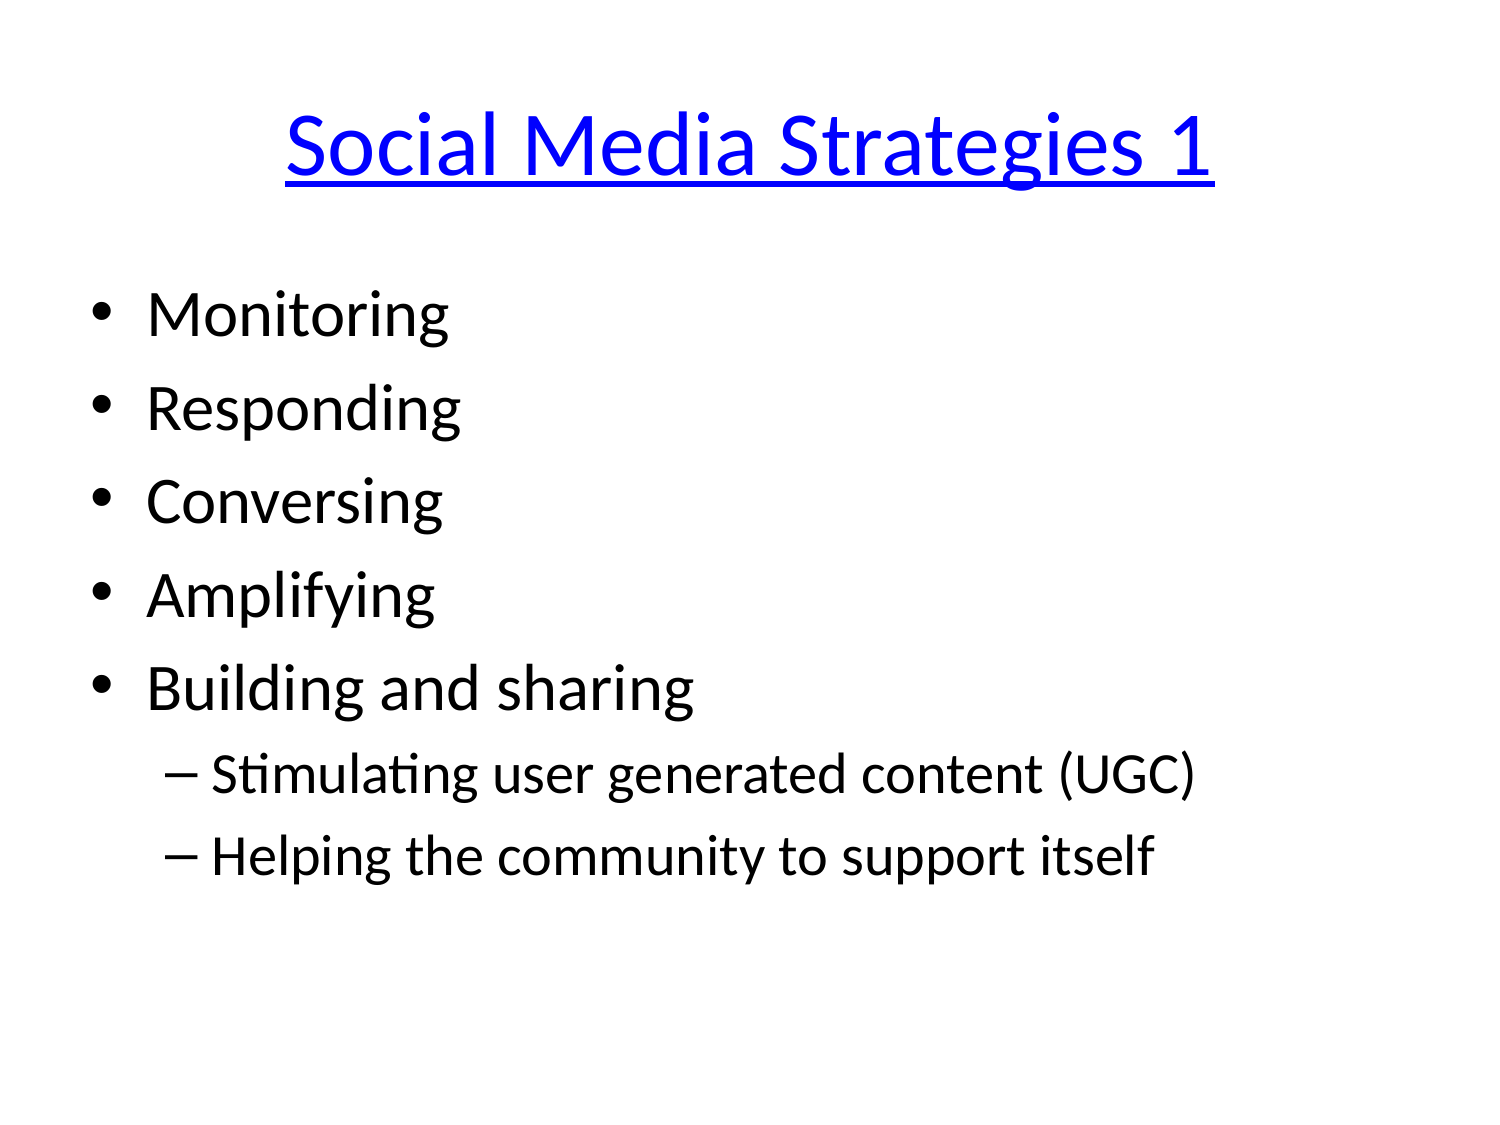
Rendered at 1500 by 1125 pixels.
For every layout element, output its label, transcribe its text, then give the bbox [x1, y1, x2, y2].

list Monitoring Responding Conversing Amplifying Building and sharing Stimulating user generated content (UGC) Helping the community to support itself [75, 262, 1425, 1005]
title Social Media Strategies 1 [75, 45, 1425, 233]
